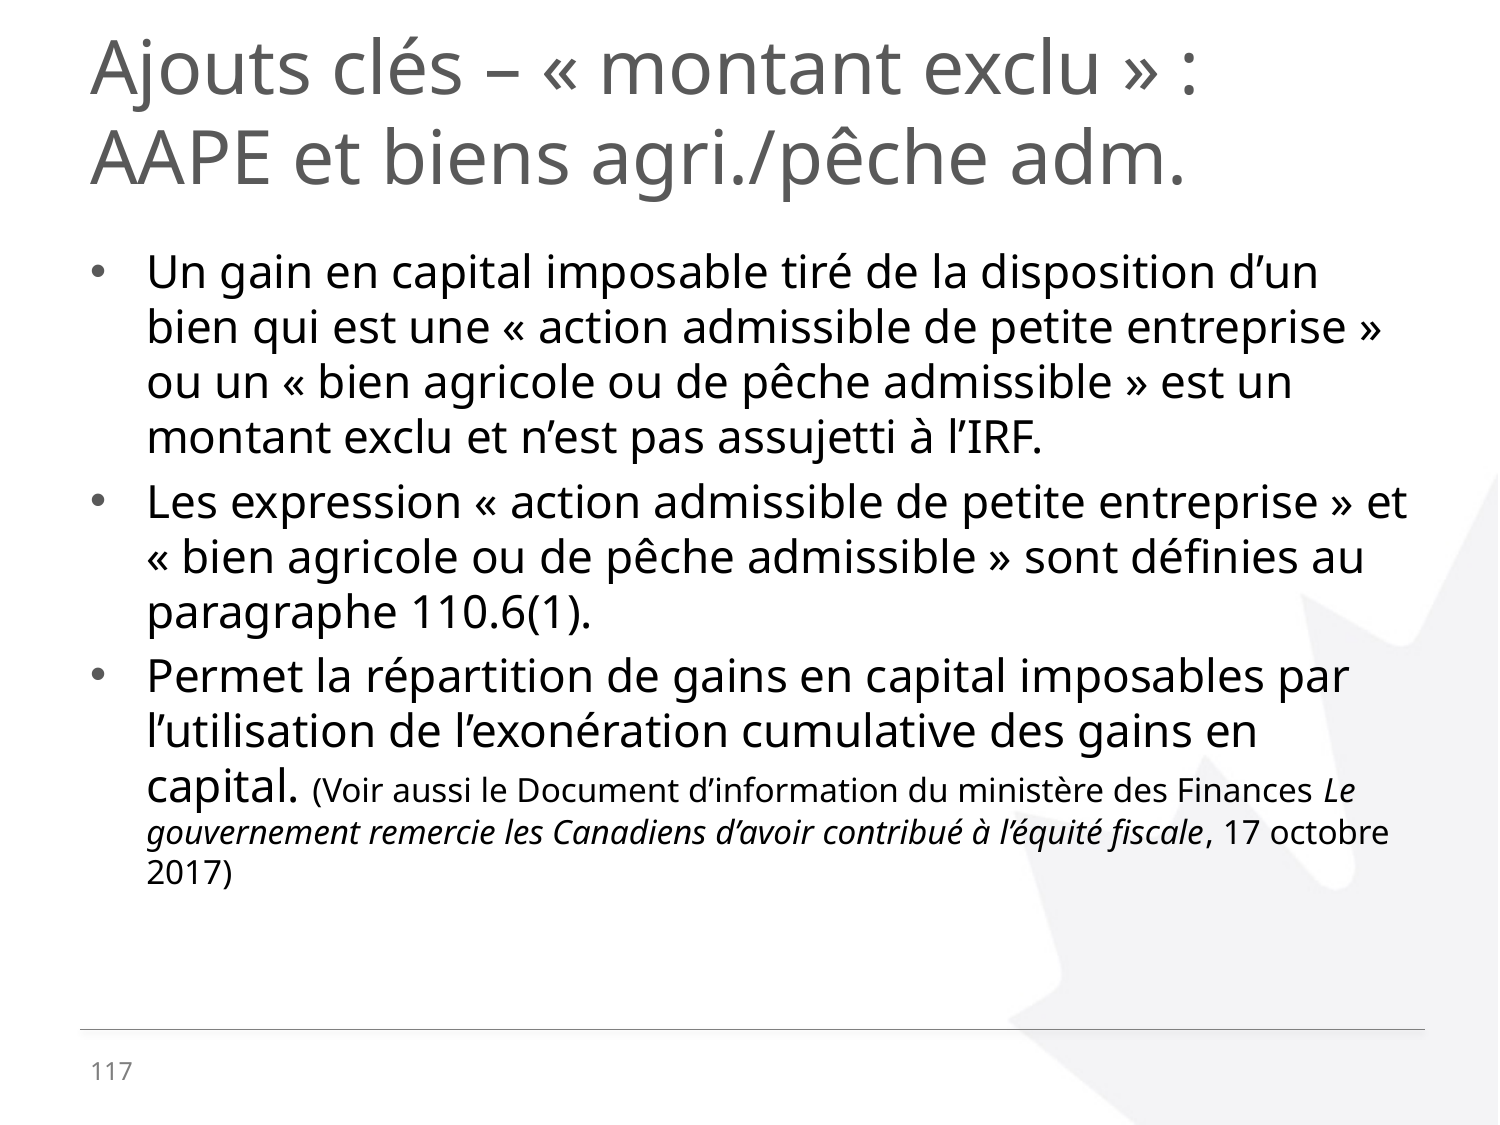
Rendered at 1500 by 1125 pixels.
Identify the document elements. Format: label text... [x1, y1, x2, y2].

list Un gain en capital imposable tiré de la disposition d’un bien qui est une « action admissible de petite entreprise » ou un « bien agricole ou de pêche admissible » est un montant exclu et n’est pas assujetti à l’IRF. Les expression « action admissible de petite entreprise » et « bien agricole ou de pêche admissible » sont définies au paragraphe 110.6(1). Permet la répartition de gains en capital imposables par l’utilisation de l’exonération cumulative des gains en capital. (Voir aussi le Document d’information du ministère des Finances Le gouvernement remercie les Canadiens d’avoir contribué à l’équité fiscale, 17 octobre 2017) [75, 235, 1425, 1005]
slide_number 117 [75, 1042, 237, 1103]
title Ajouts clés – « montant exclu » : AAPE et biens agri./pêche adm. [75, 45, 1425, 207]
picture [970, 442, 1498, 1125]
